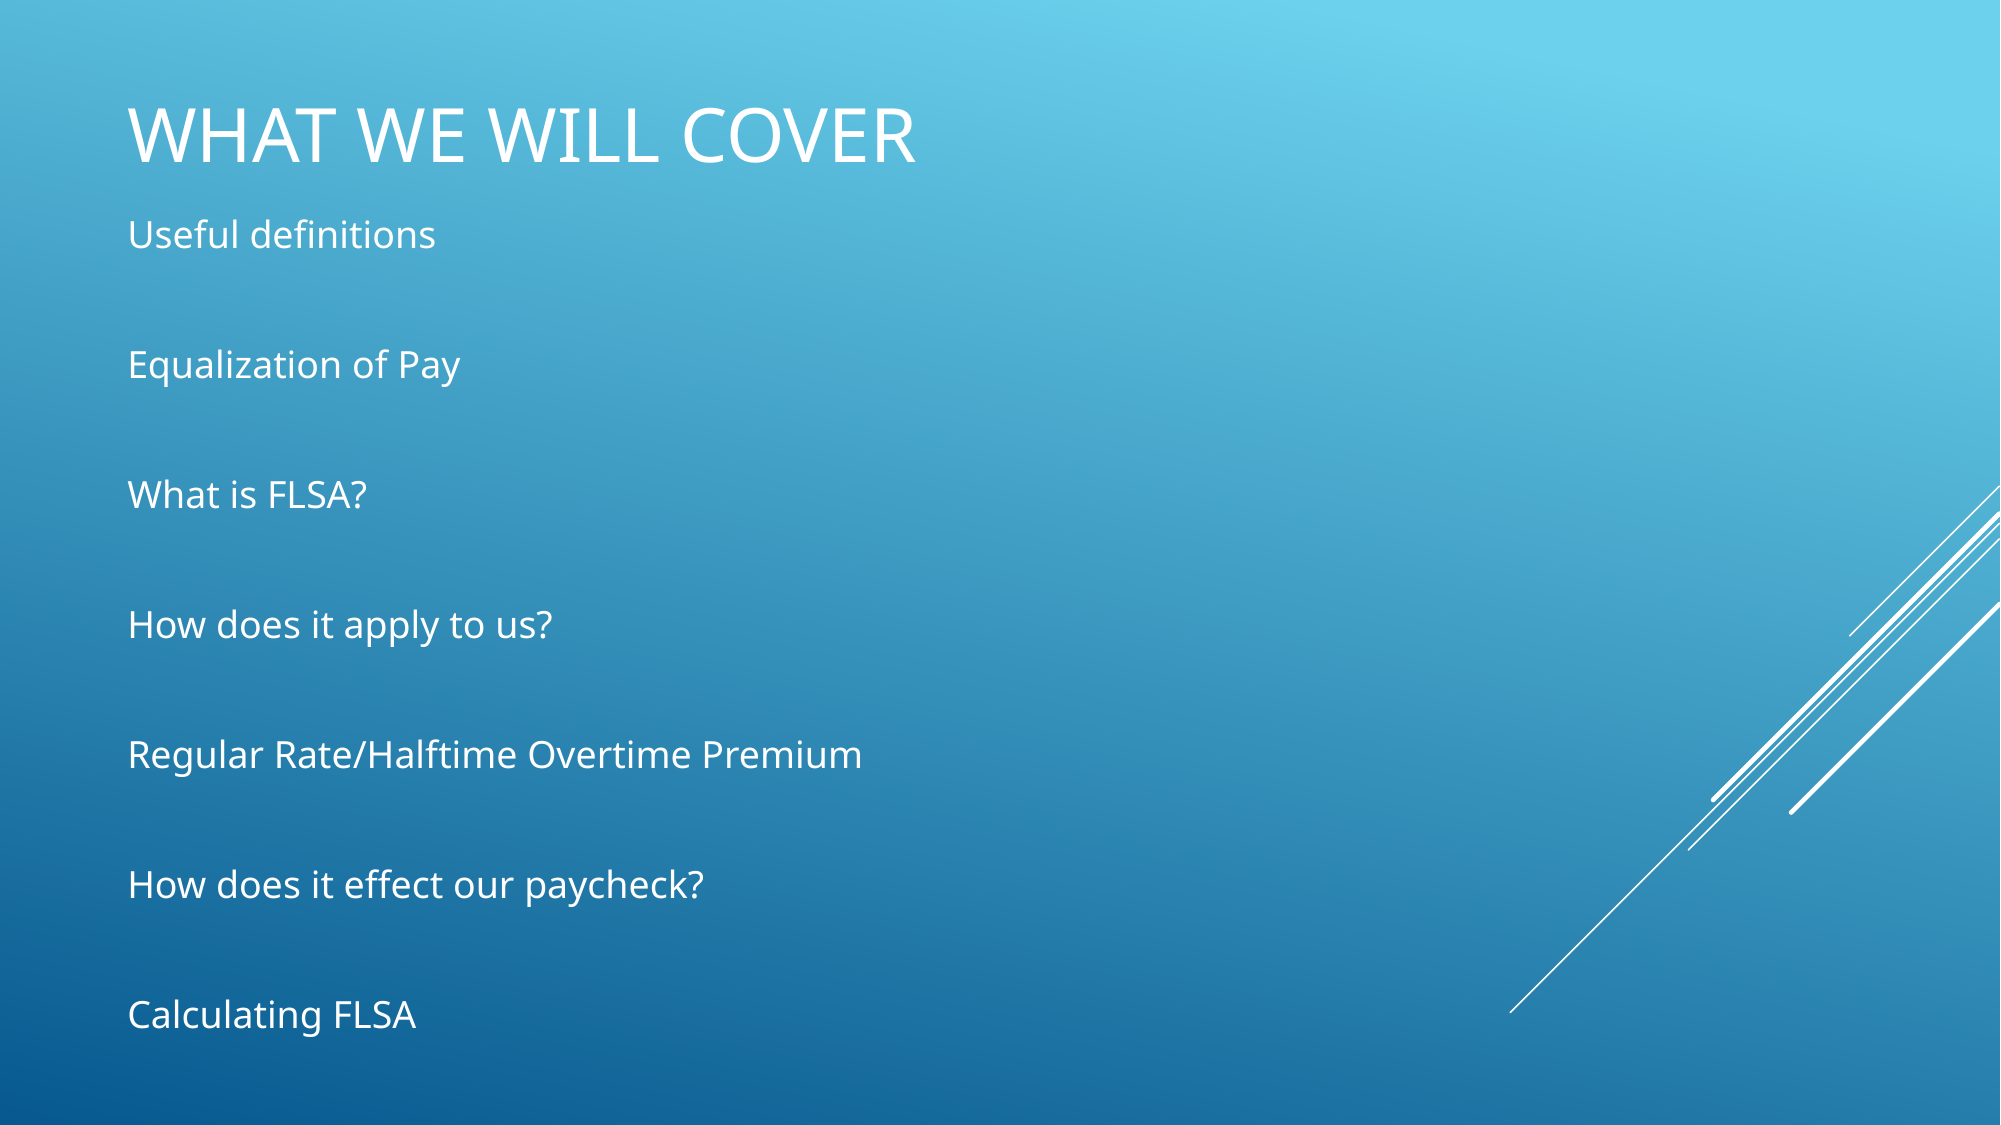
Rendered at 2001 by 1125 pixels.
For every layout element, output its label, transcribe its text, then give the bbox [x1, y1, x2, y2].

title What we will cover [112, 13, 1513, 185]
list Useful definitions Equalization of Pay What is FLSA? How does it apply to us? Regular Rate/Halftime Overtime Premium How does it effect our paycheck? Calculating FLSA [112, 203, 1513, 1112]
